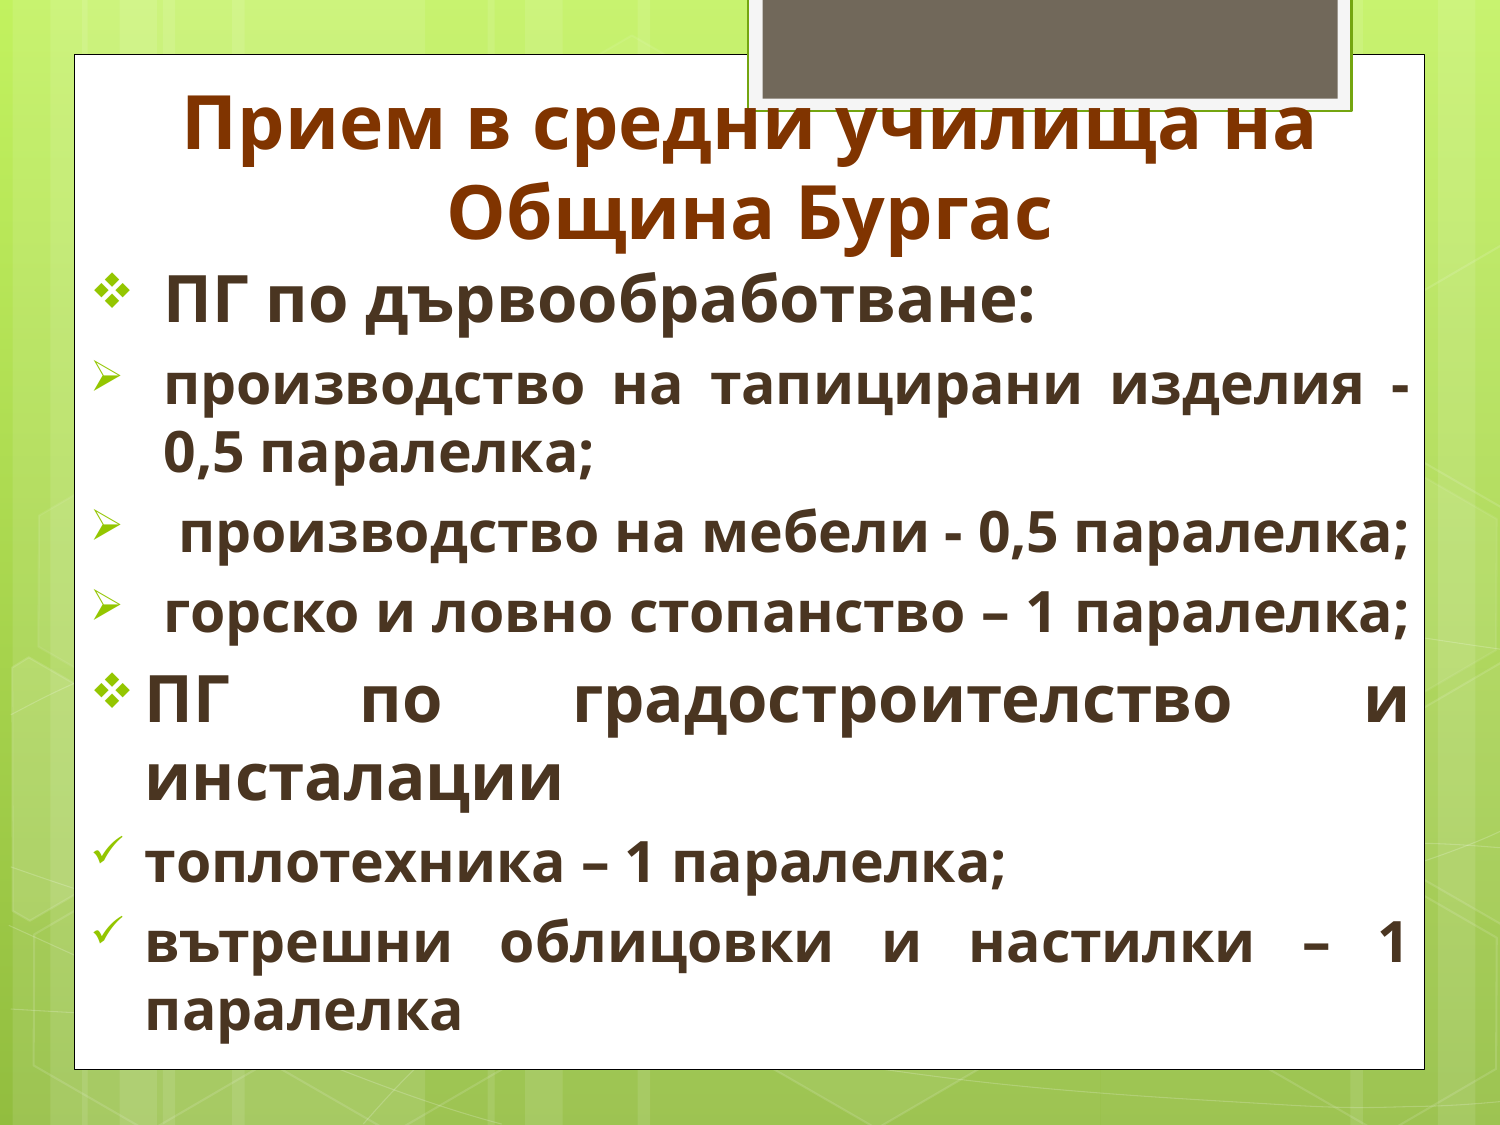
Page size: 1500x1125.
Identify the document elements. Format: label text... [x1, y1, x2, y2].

title Прием в средни училища на Община Бургас [87, 112, 1413, 249]
list ПГ по дървообработване: производство на тапицирани изделия - 0,5 паралелка; производство на мебели - 0,5 паралелка; горско и ловно стопанство – 1 паралелка; ПГ по градостроителство и инсталации топлотехника – 1 паралелка; вътрешни облицовки и настилки – 1 паралелка [75, 249, 1425, 1075]
